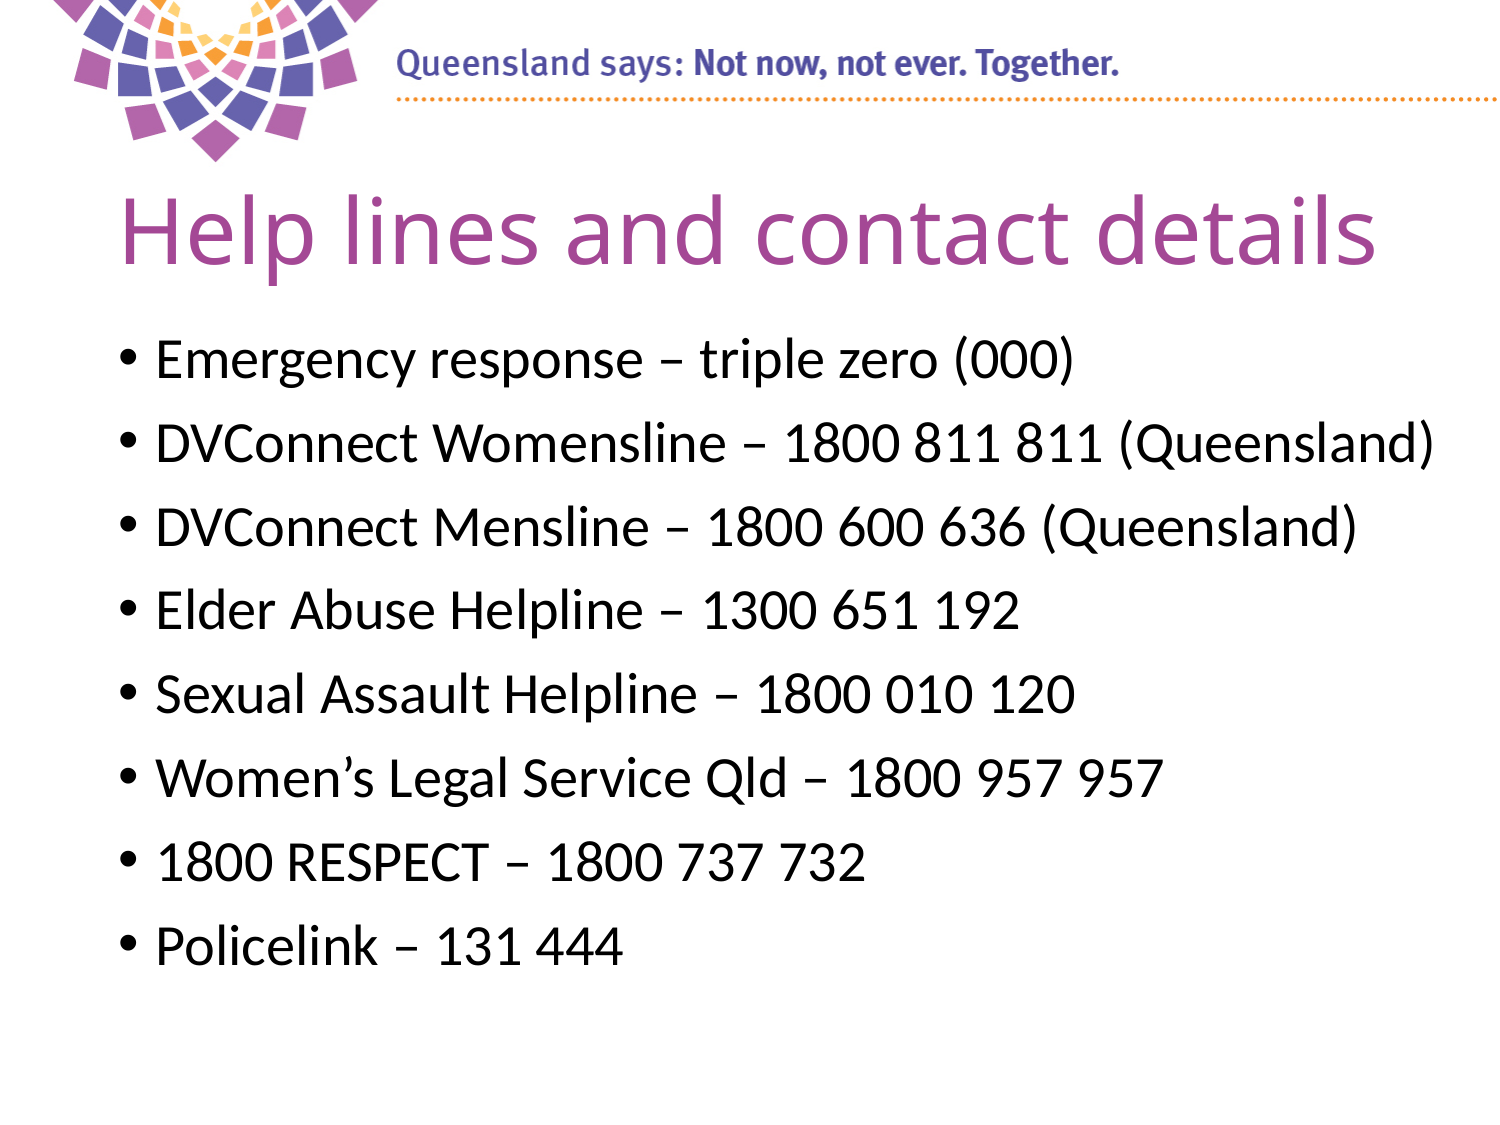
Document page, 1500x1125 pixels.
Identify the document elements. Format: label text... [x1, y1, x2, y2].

title Help lines and contact details [103, 178, 1397, 320]
list Emergency response – triple zero (000) DVConnect Womensline – 1800 811 811 (Queensland) DVConnect Mensline – 1800 600 636 (Queensland) Elder Abuse Helpline – 1300 651 192 Sexual Assault Helpline – 1800 010 120 Women’s Legal Service Qld – 1800 957 957 1800 RESPECT – 1800 737 732 Policelink – 131 444 [103, 320, 1500, 1100]
picture [0, 0, 1499, 193]
